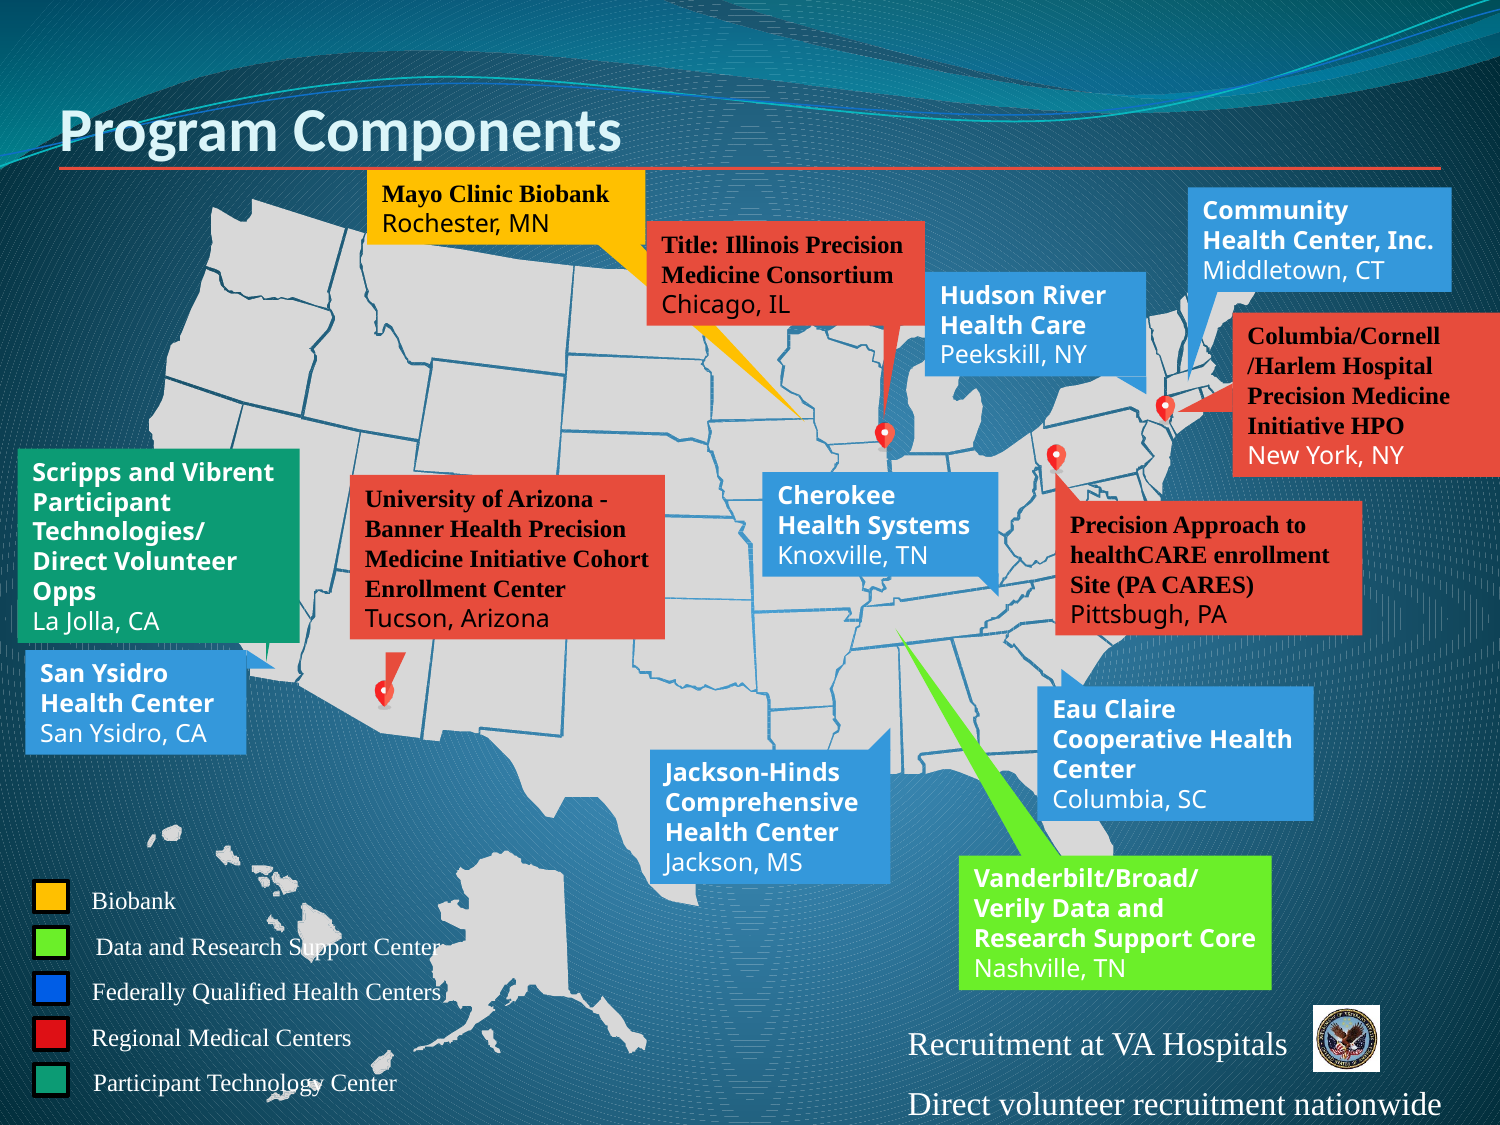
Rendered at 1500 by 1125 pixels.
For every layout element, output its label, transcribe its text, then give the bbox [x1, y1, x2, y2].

picture [1313, 1005, 1380, 1072]
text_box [762, 471, 999, 597]
text_box San Ysidro Health Center San Ysidro, CA [25, 650, 138, 755]
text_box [646, 220, 926, 330]
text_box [366, 169, 893, 284]
text_box Scripps and Vibrent Participant Technologies/ Direct Volunteer Opps La Jolla, CA [17, 448, 138, 643]
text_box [1037, 668, 1314, 793]
text_box Columbia/Cornell /Harlem Hospital Precision Medicine Initiative HPO New York, NY [1279, 312, 1500, 477]
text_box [145, 196, 1272, 1103]
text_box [1055, 472, 1363, 638]
title Program Components [59, 59, 1444, 164]
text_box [924, 271, 1147, 395]
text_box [33, 877, 460, 1105]
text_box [1187, 186, 1452, 383]
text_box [649, 727, 891, 887]
text_box Recruitment at VA Hospitals Direct volunteer recruitment nationwide [892, 974, 1458, 1125]
